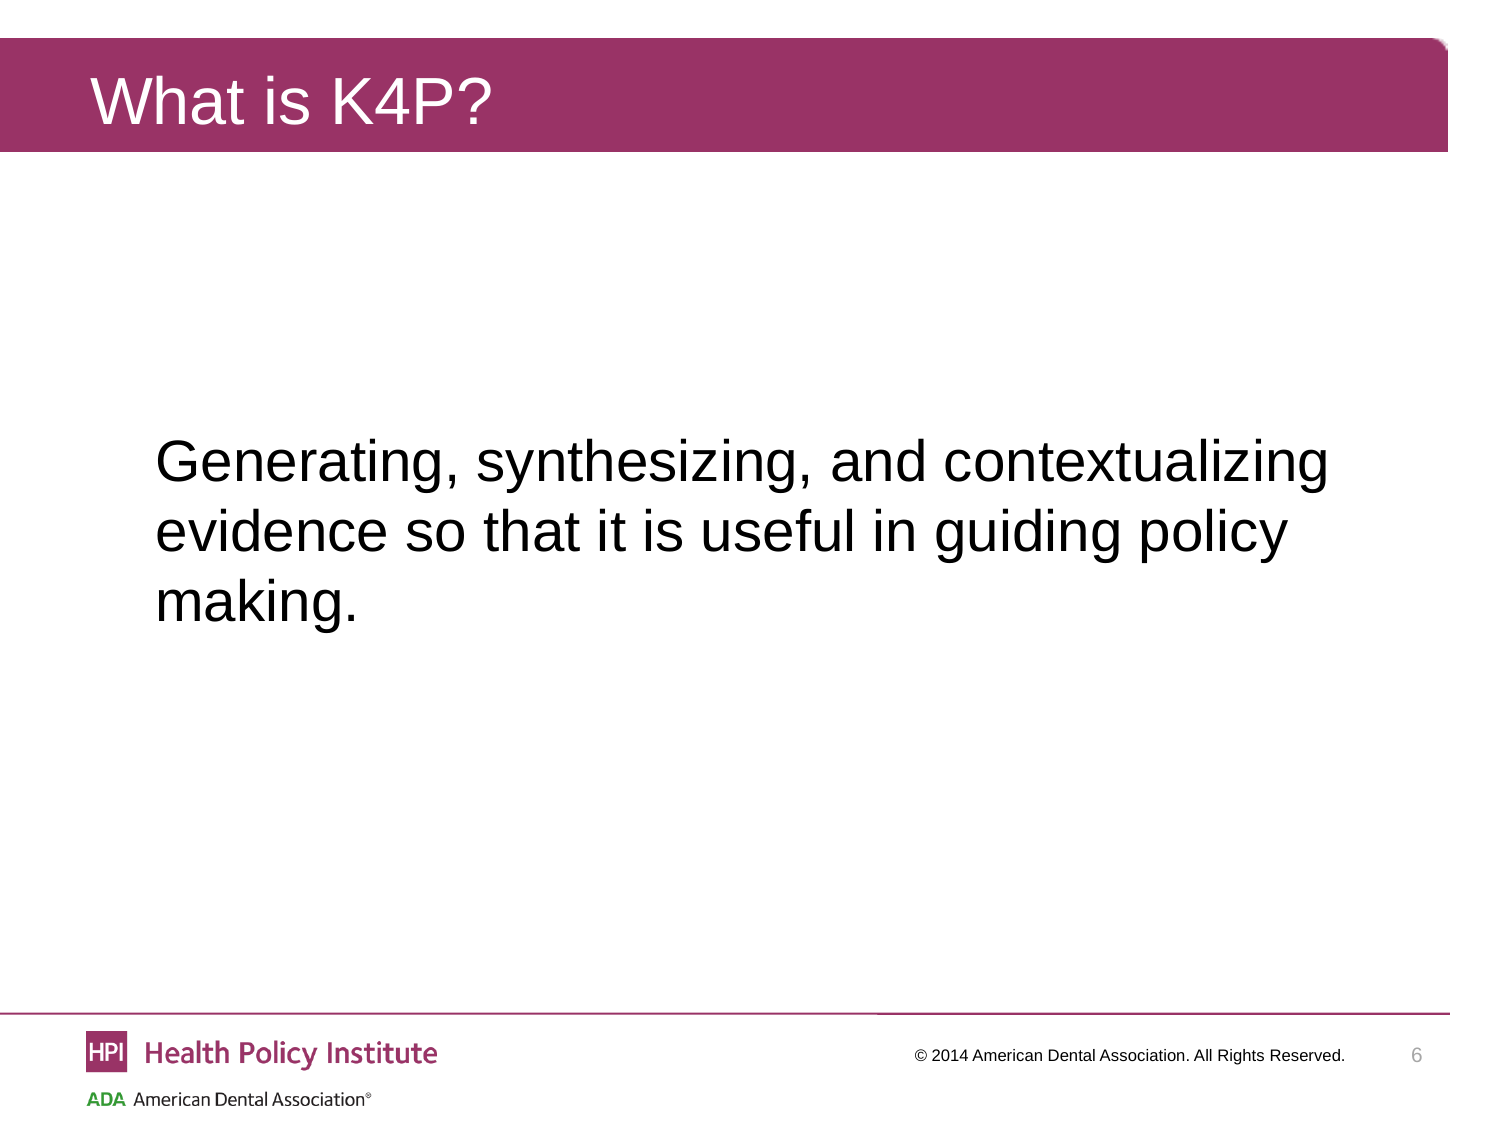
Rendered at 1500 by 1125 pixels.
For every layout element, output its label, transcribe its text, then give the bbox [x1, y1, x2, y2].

title What is K4P? [75, 45, 1425, 150]
picture [0, 38, 1448, 152]
list Generating, synthesizing, and contextualizing evidence so that it is useful in guiding policy making. [75, 237, 1413, 1013]
picture [86, 1031, 437, 1106]
